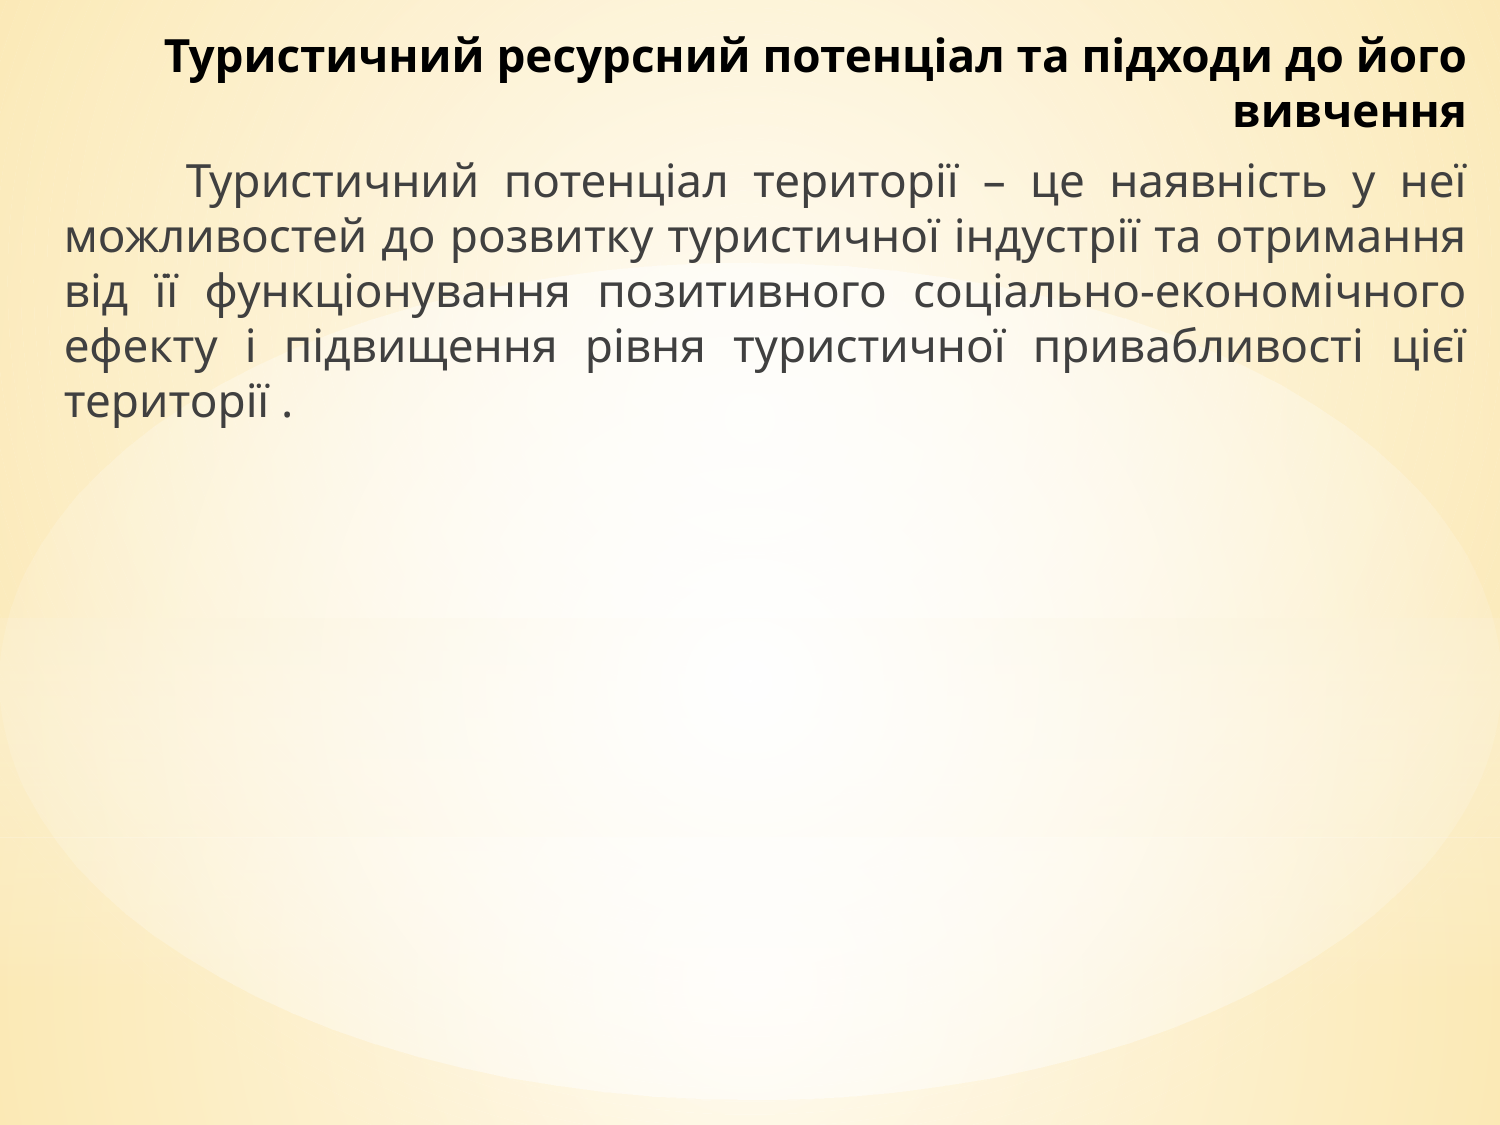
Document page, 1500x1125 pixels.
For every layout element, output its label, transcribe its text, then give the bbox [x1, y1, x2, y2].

list Туристичний ресурсний потенціал та підходи до його вивчення Туристичний потенціал території – це наявність у неї можливостей до розвитку туристичної індустрії та отримання від її функціонування позитивного соціально-економічного ефекту і підвищення рівня туристичної привабливості цієї території . [41, 19, 1483, 1094]
